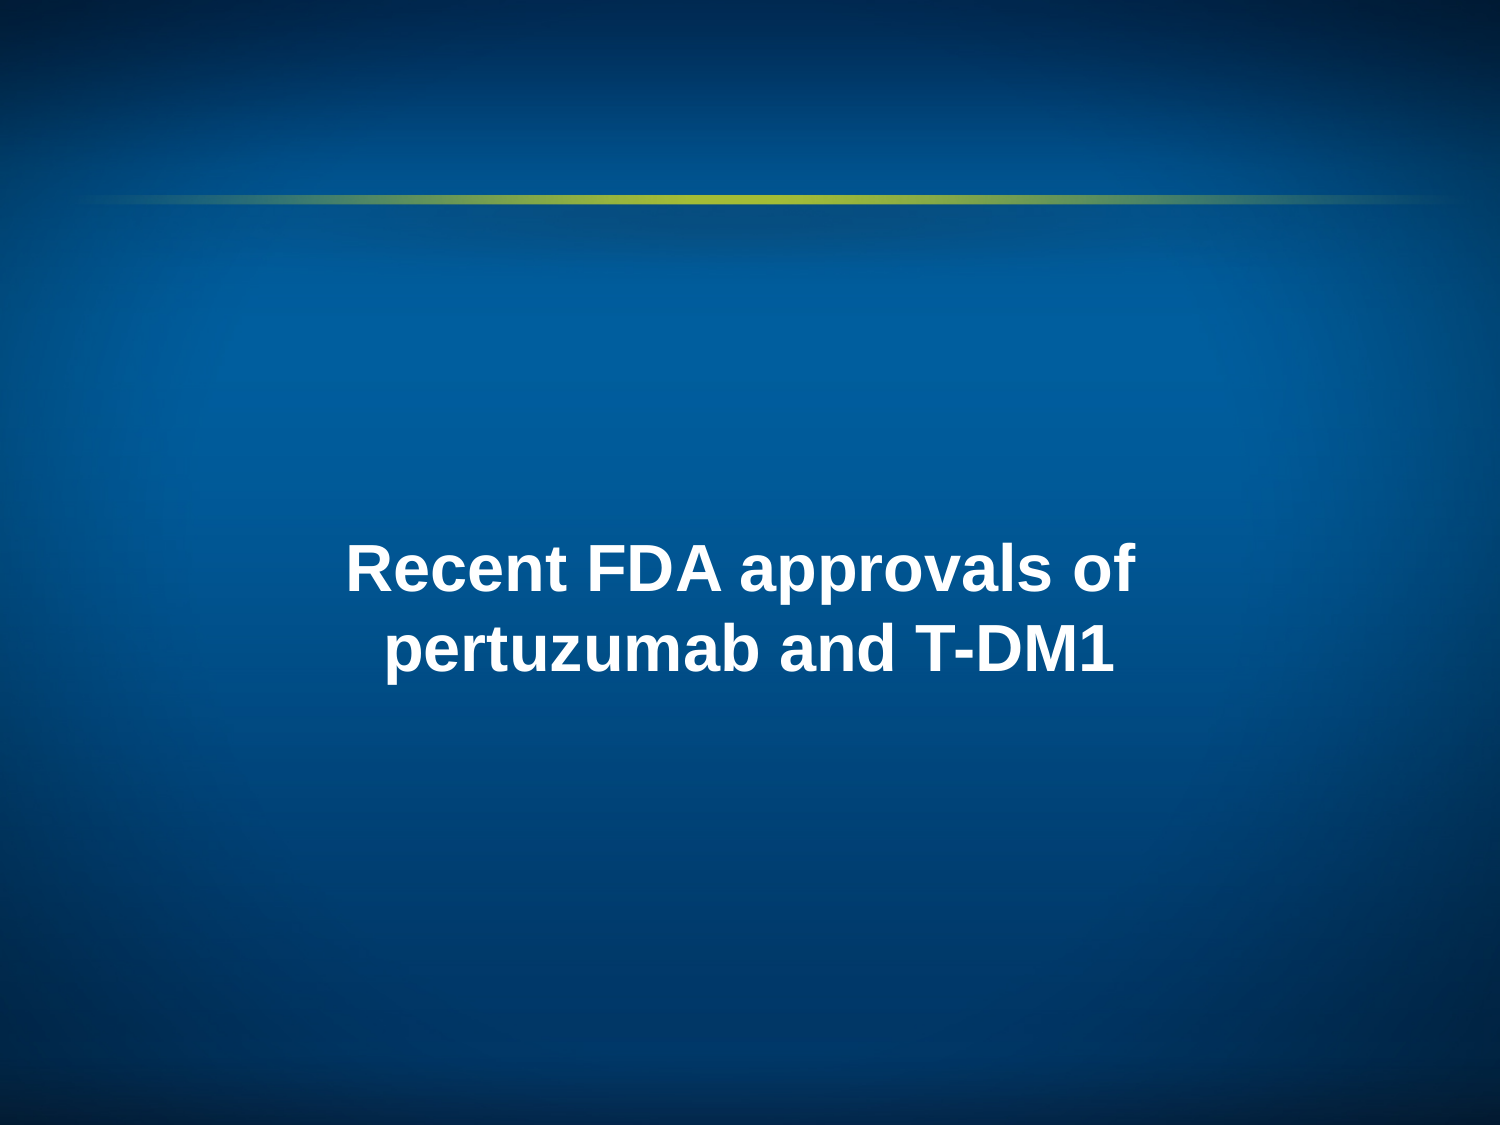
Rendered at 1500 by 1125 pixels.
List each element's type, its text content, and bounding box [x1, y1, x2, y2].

picture [0, 0, 1500, 1125]
title Recent FDA approvals of pertuzumab and T-DM1 [112, 511, 1388, 699]
